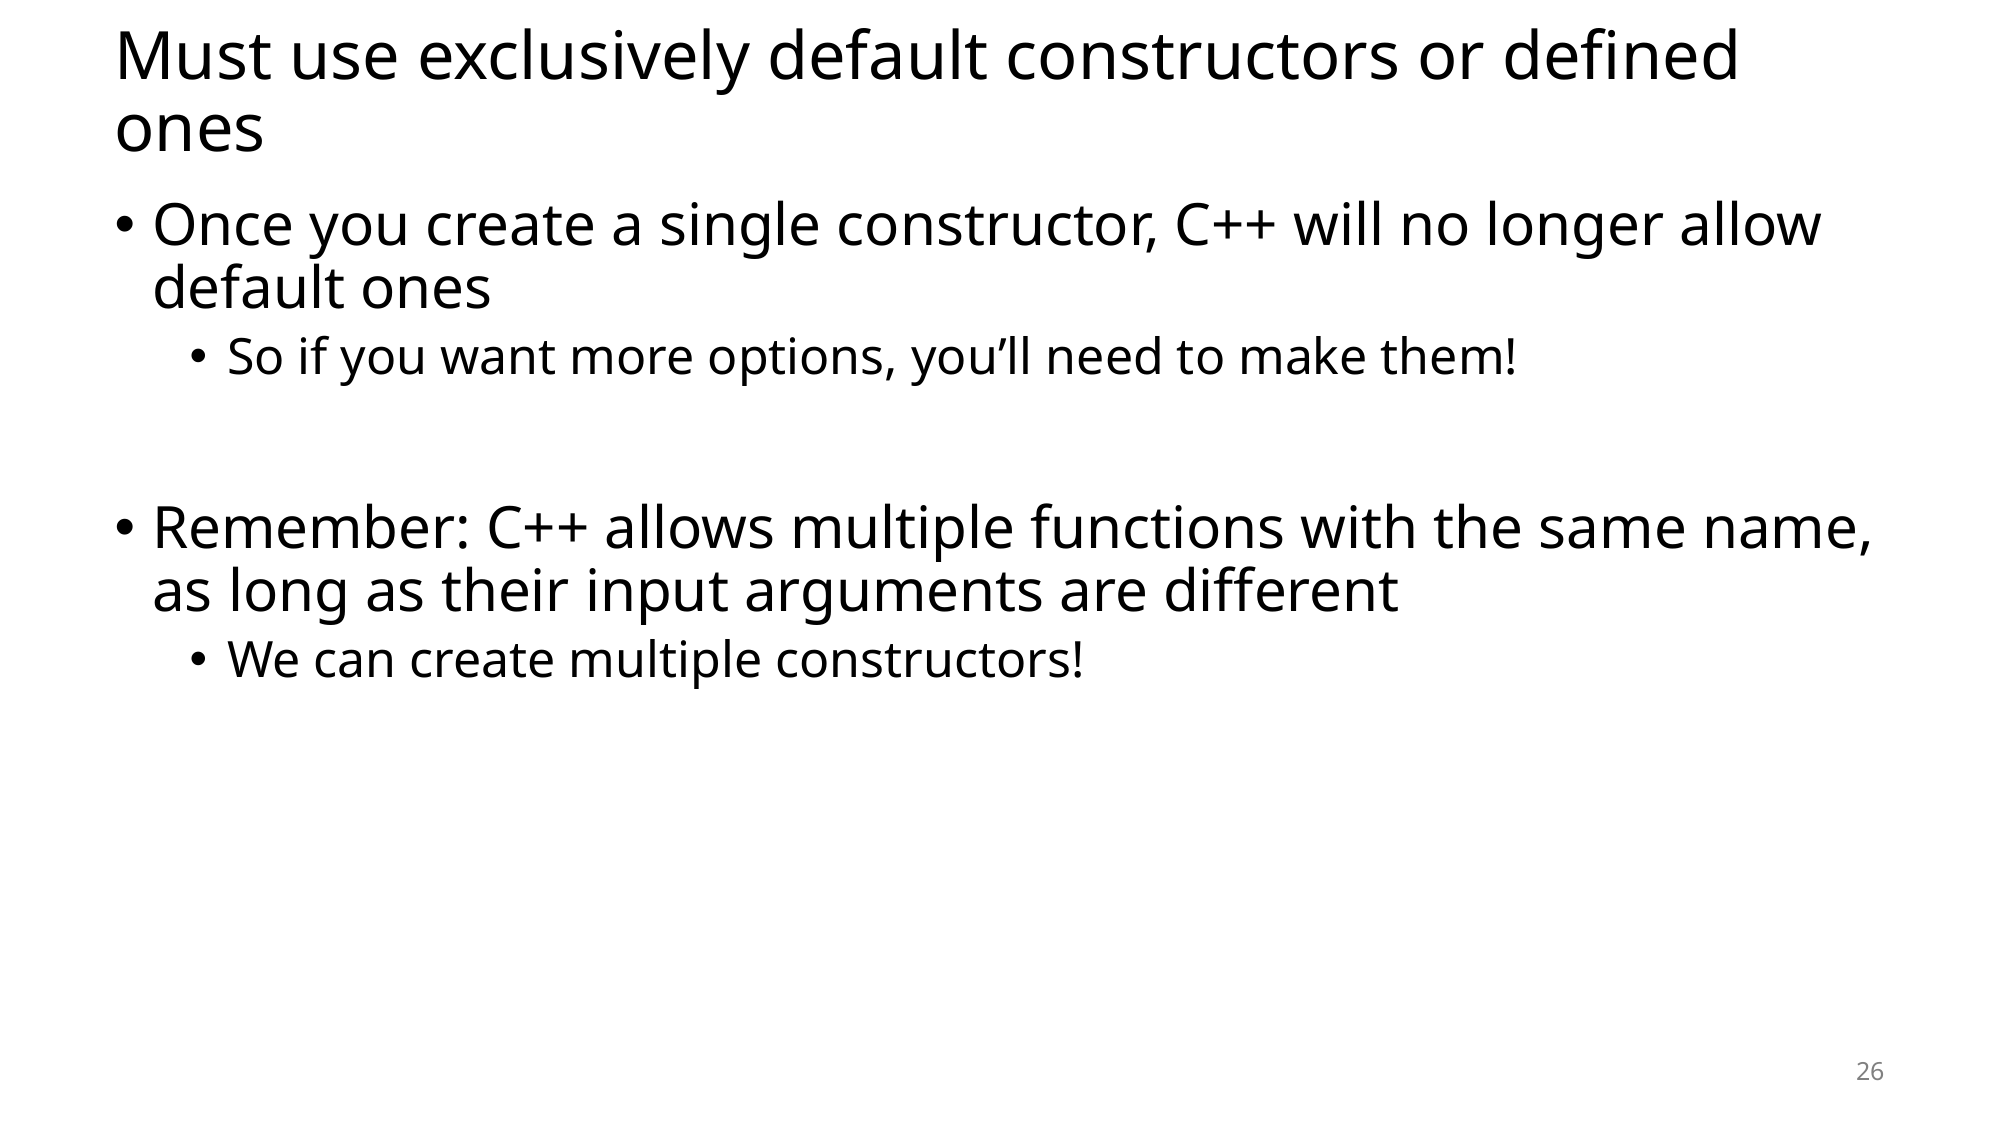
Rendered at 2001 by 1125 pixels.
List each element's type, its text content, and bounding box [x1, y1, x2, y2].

list Once you create a single constructor, C++ will no longer allow default ones So if you want more options, you’ll need to make them! Remember: C++ allows multiple functions with the same name, as long as their input arguments are different We can create multiple constructors! [99, 187, 1900, 1013]
title Must use exclusively default constructors or defined ones [99, 37, 1900, 150]
slide_number 26 [1749, 1042, 1900, 1103]
